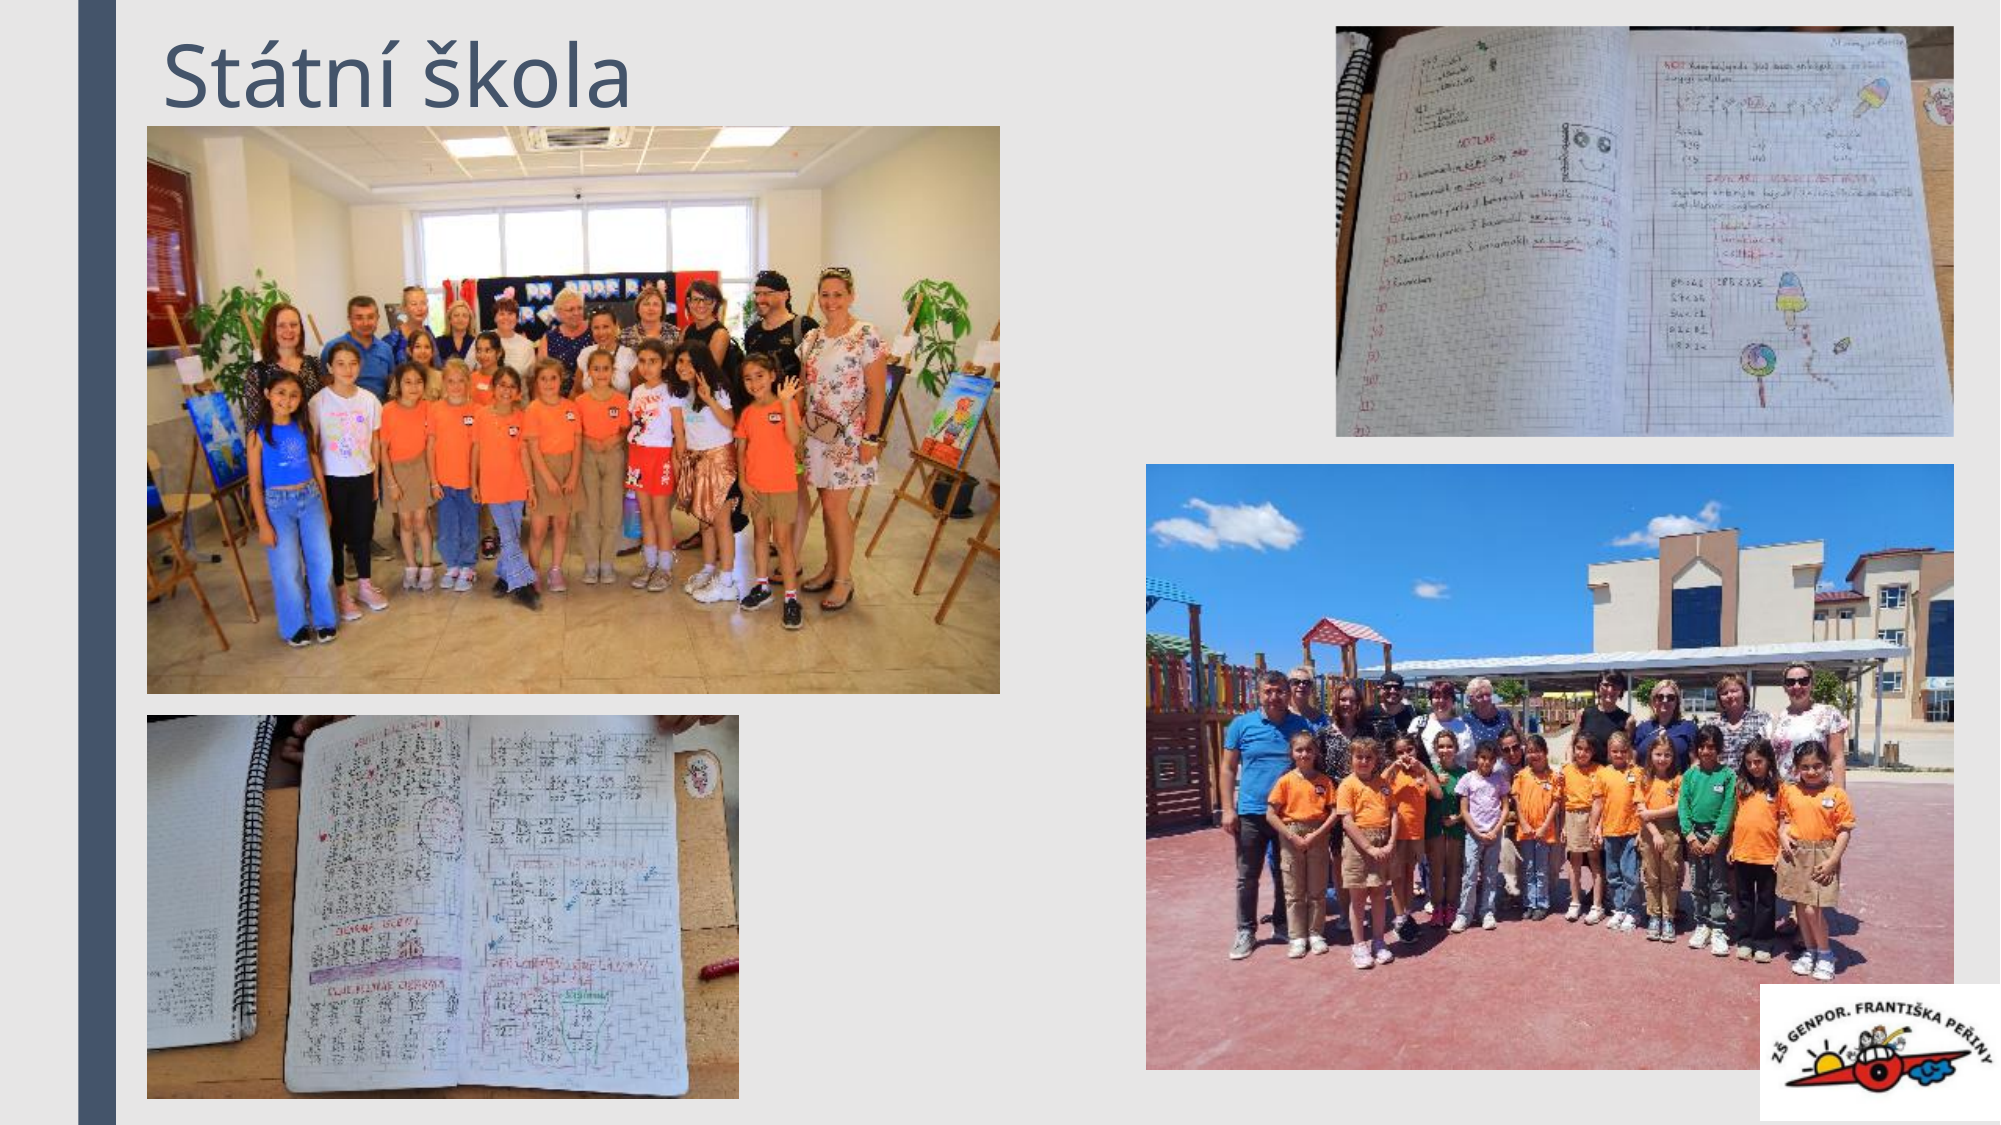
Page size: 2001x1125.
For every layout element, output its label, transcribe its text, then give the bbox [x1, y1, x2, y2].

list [147, 715, 739, 1100]
picture [147, 125, 1000, 694]
picture [1146, 0, 2000, 1121]
title Státní škola [147, 25, 1439, 135]
